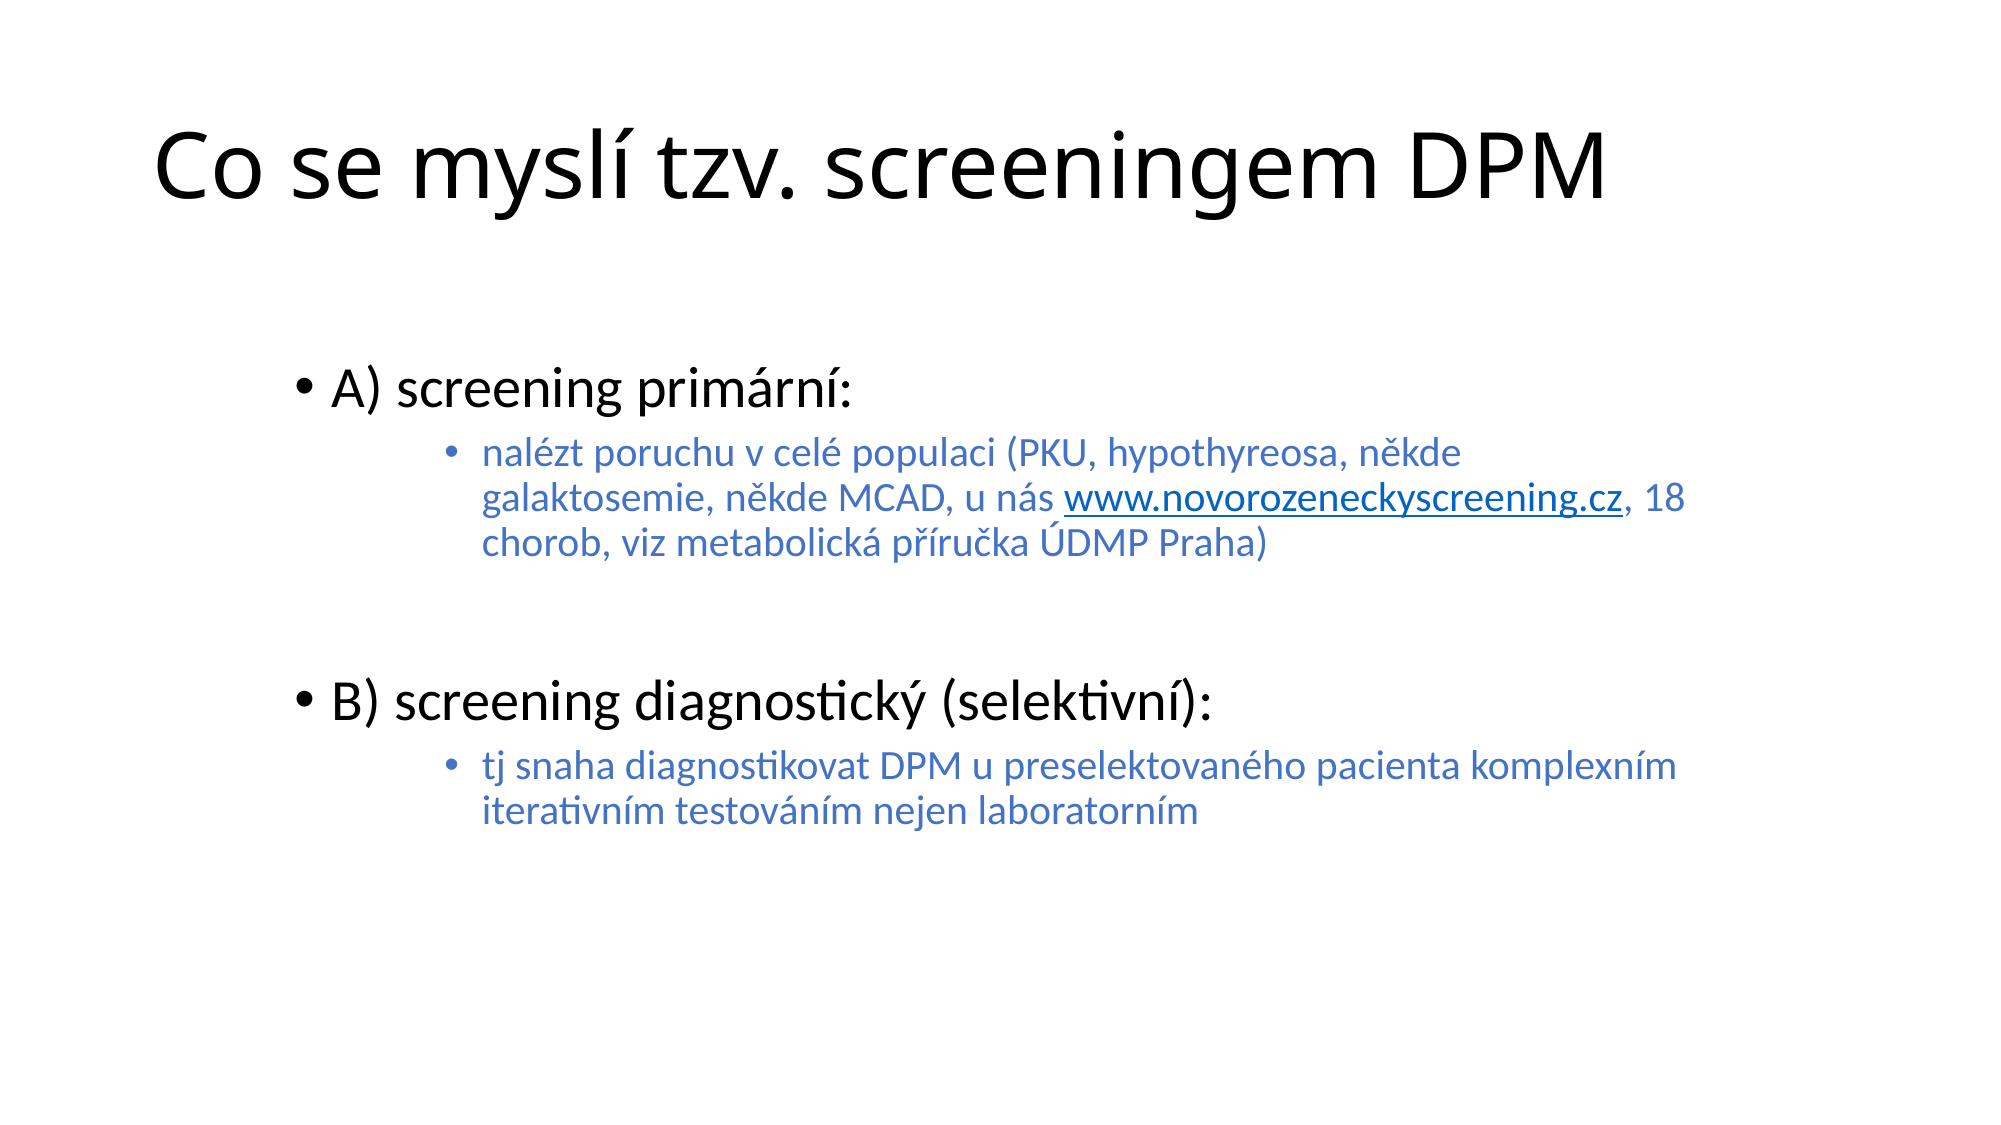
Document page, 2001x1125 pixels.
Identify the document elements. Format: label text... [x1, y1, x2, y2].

list A) screening primární: nalézt poruchu v celé populaci (PKU, hypothyreosa, někde galaktosemie, někde MCAD, u nás www.novorozeneckyscreening.cz, 18 chorob, viz metabolická příručka ÚDMP Praha) B) screening diagnostický (selektivní): tj snaha diagnostikovat DPM u preselektovaného pacienta komplexním iterativním testováním nejen laboratorním [279, 350, 1721, 1025]
title Co se myslí tzv. screeningem DPM [137, 59, 1863, 278]
